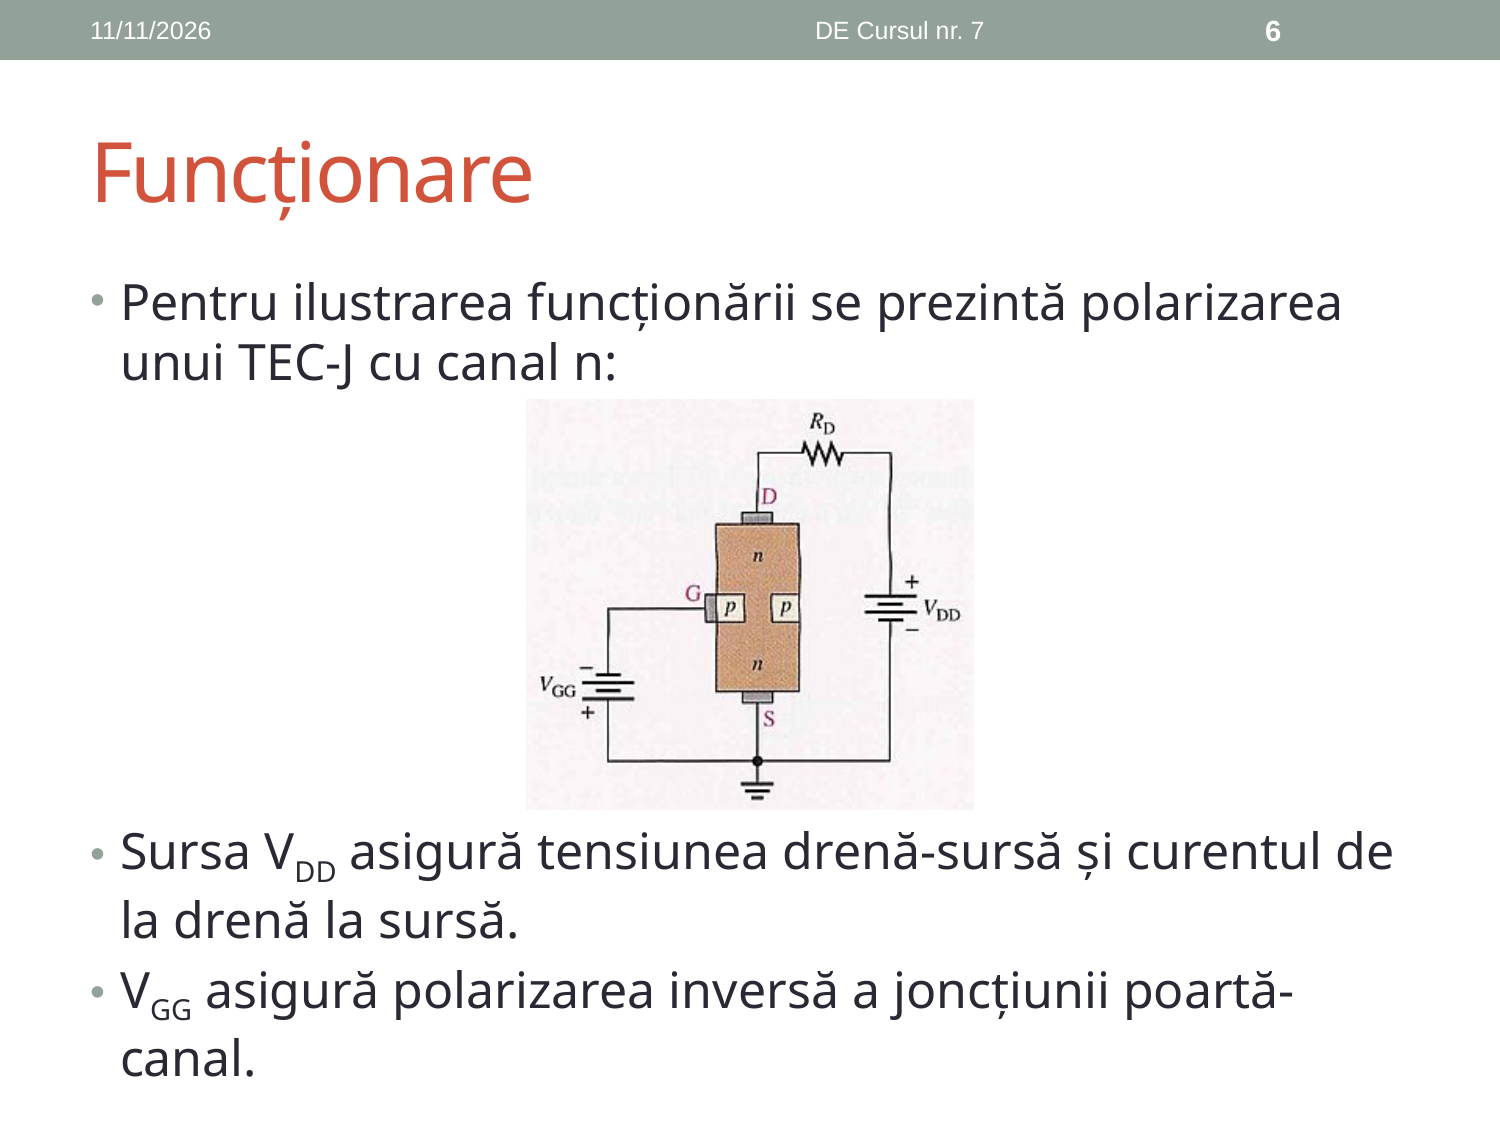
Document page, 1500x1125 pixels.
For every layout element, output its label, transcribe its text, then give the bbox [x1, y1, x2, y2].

slide_number 6 [1250, 3, 1425, 57]
title Funcționare [75, 87, 1425, 250]
list Pentru ilustrarea funcționării se prezintă polarizarea unui TEC-J cu canal n: Sursa VDD asigură tensiunea drenă-sursă și curentul de la drenă la sursă. VGG asigură polarizarea inversă a joncțiunii poartă-canal. [75, 262, 1425, 1063]
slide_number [75, 3, 550, 57]
picture [526, 399, 974, 810]
footer DE Cursul nr. 7 [562, 3, 1238, 57]
